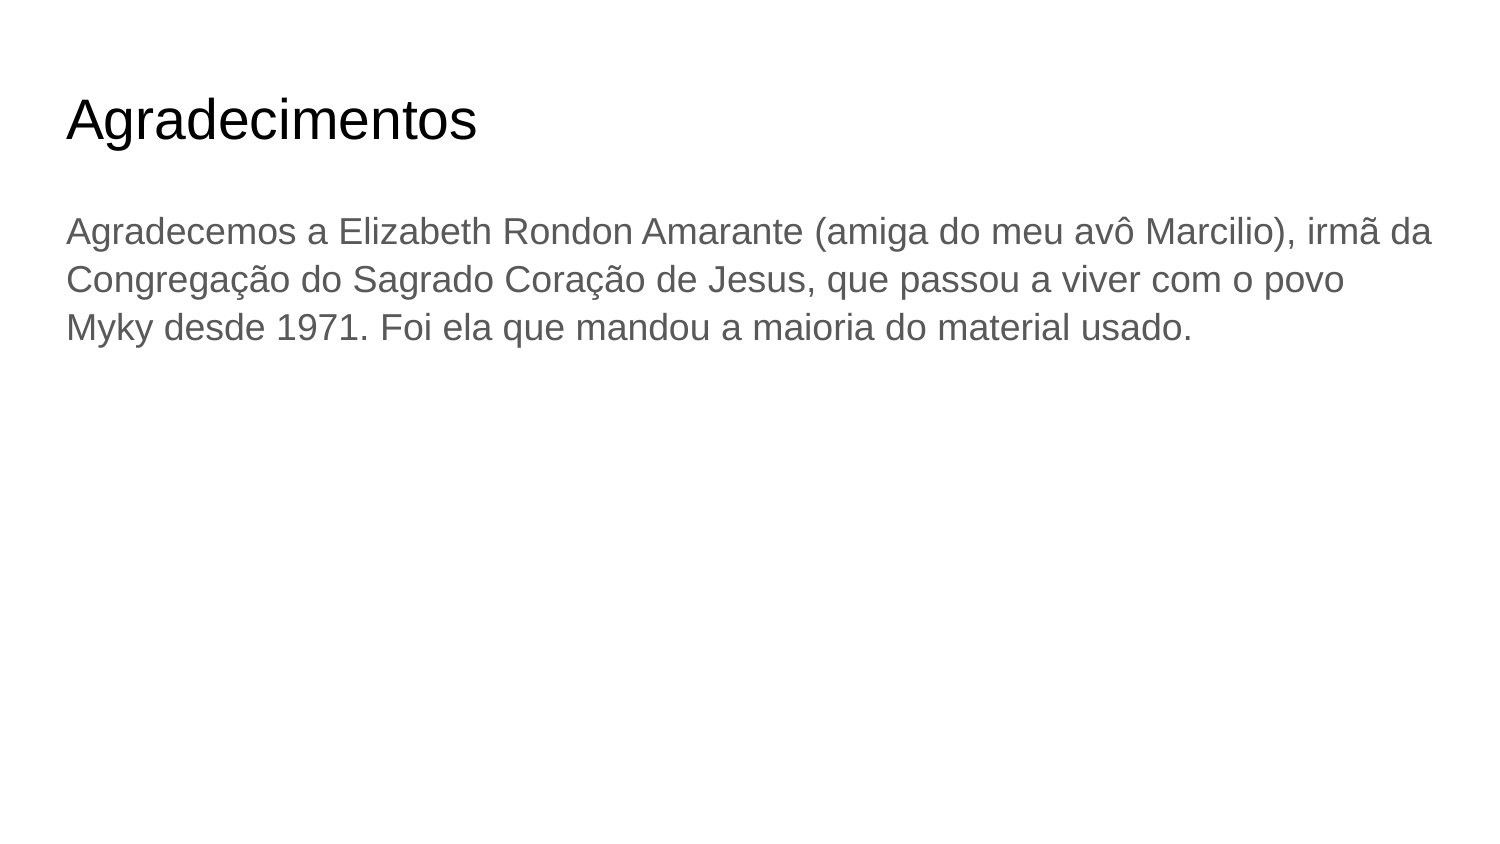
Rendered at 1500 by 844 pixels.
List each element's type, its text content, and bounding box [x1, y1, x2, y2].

title Agradecimentos [51, 72, 1449, 167]
list Agradecemos a Elizabeth Rondon Amarante (amiga do meu avô Marcilio), irmã da Congregação do Sagrado Coração de Jesus, que passou a viver com o povo Myky desde 1971. Foi ela que mandou a maioria do material usado. [51, 189, 1449, 750]
